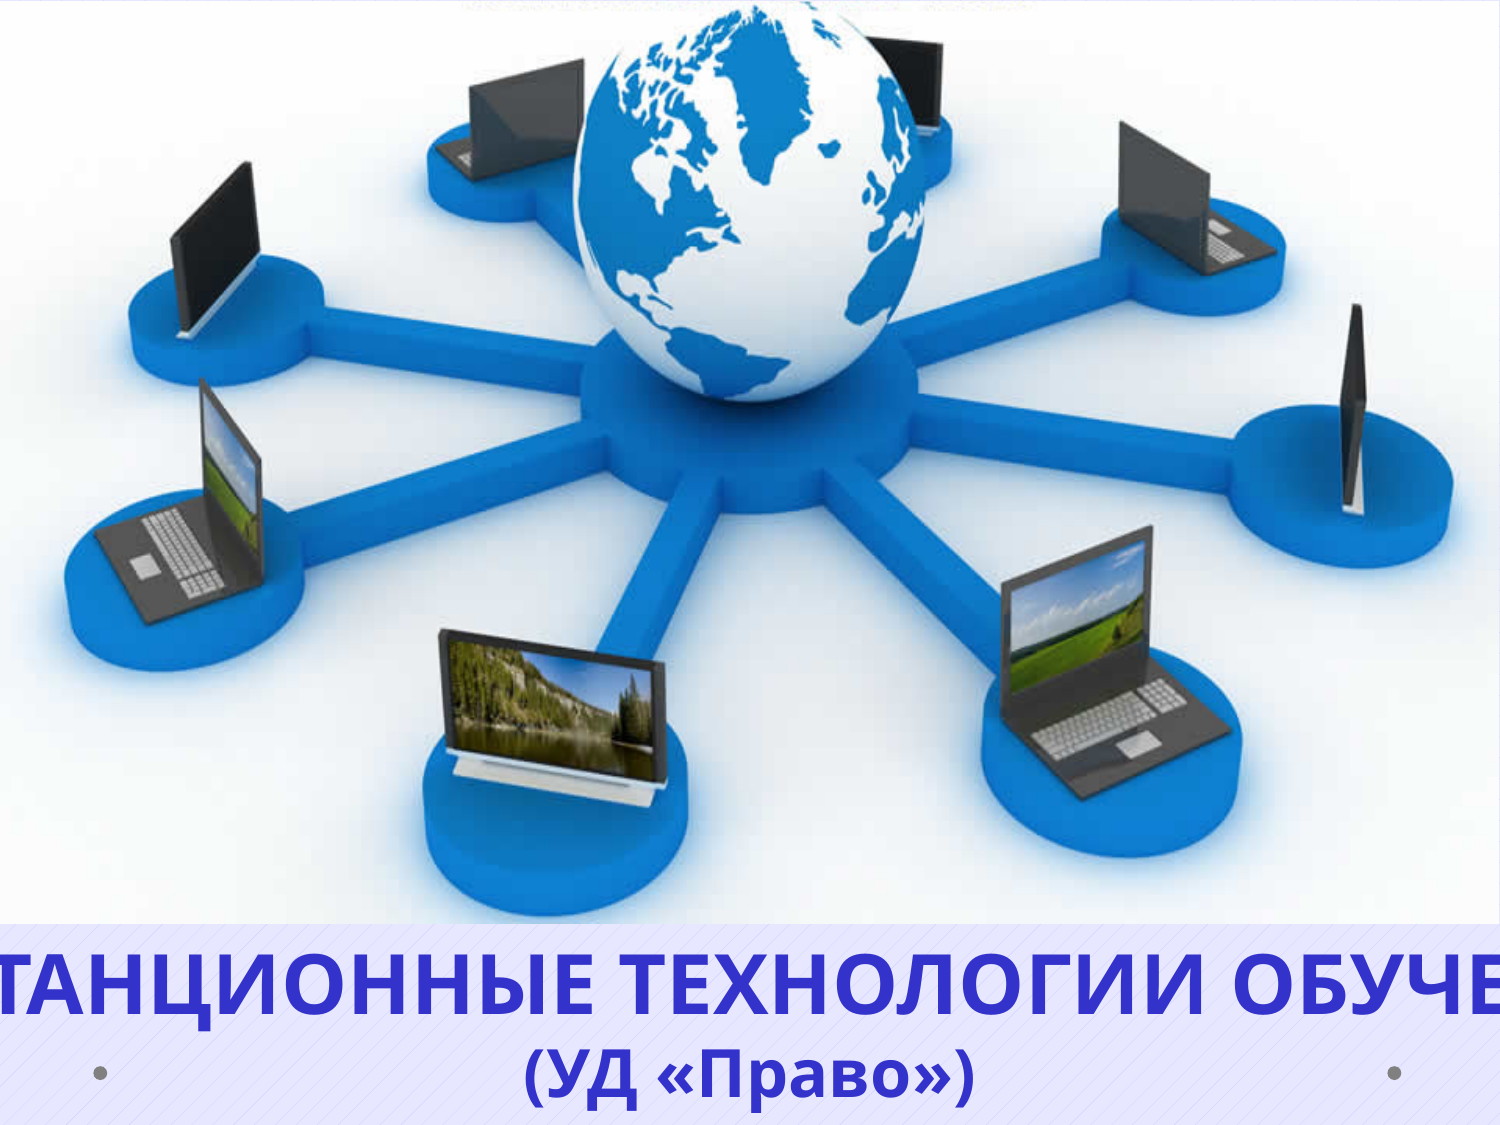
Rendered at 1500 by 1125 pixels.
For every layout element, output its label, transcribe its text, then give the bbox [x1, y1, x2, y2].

text_box ДИСТАНЦИОННЫЕ ТЕХНОЛОГИИ ОБУЧЕНИЯ (УД «Право») [0, 931, 1500, 1119]
picture [0, 1, 1500, 924]
